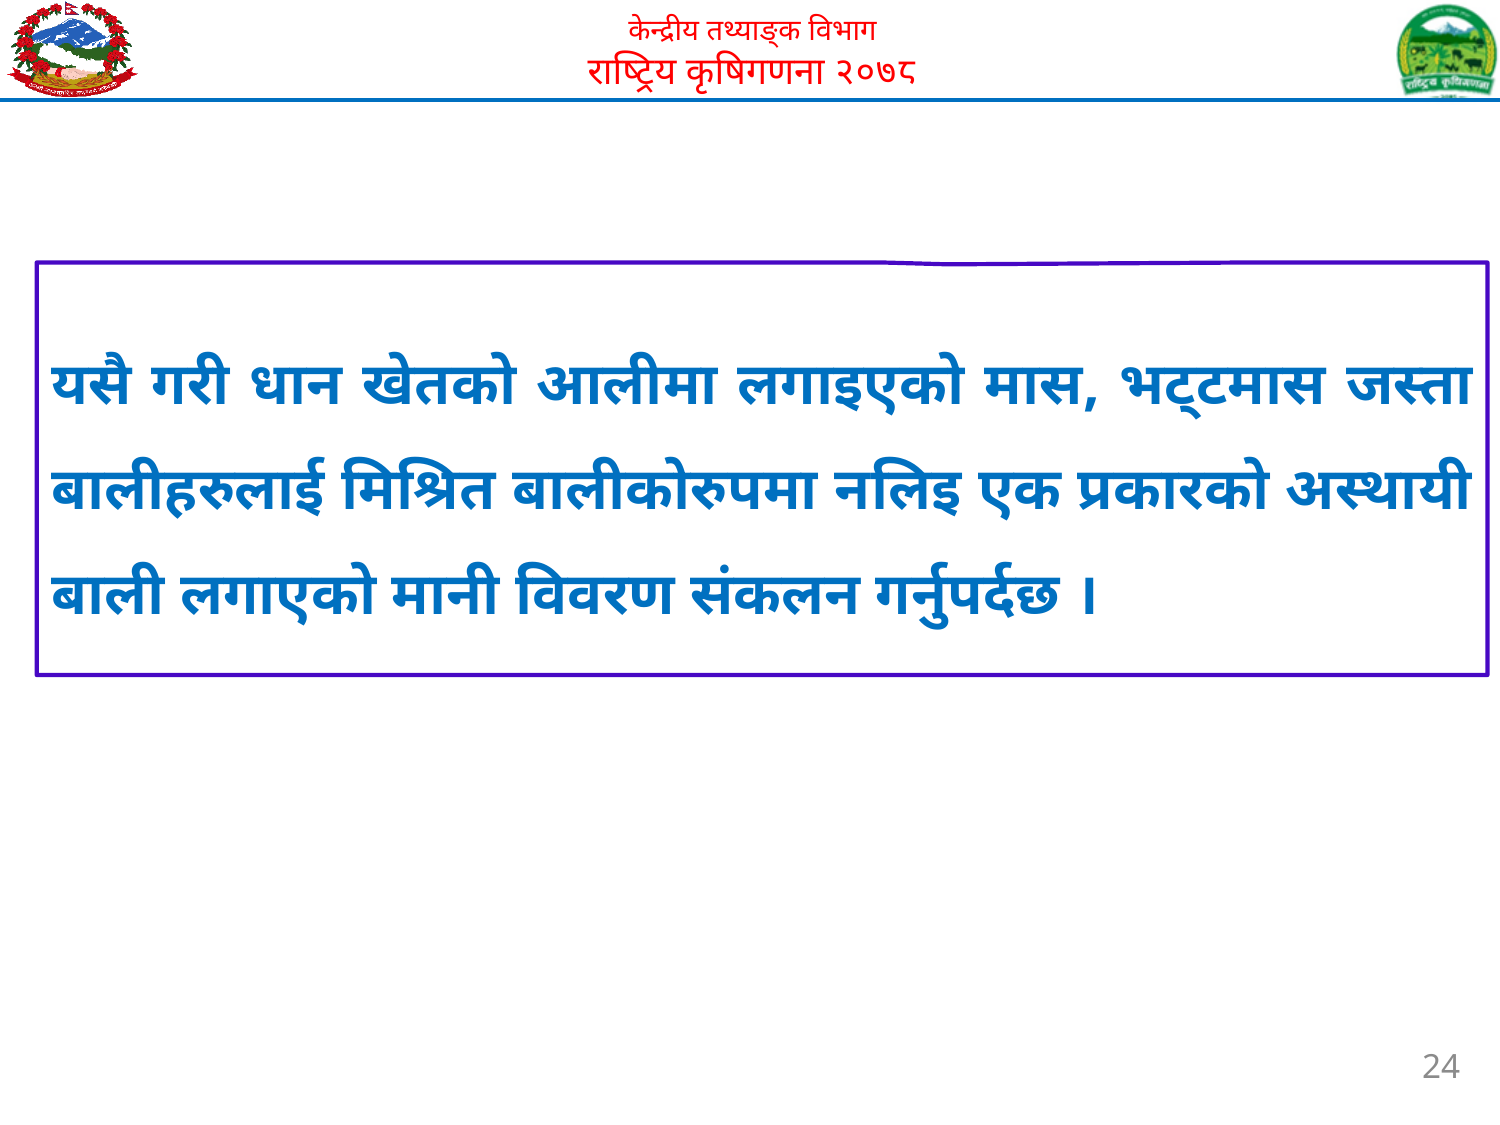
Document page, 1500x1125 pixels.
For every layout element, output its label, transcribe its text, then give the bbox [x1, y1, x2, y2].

picture [7, 1, 138, 97]
text_box यसै गरी धान खेतको आलीमा लगाइएको मास, भट्टमास जस्ता बालीहरुलाई मिश्रित बालीकोरुपमा नलिइ एक प्रकारको अस्थायी बाली लगाएको मानी विवरण संकलन गर्नुपर्दछ । [34, 260, 1490, 678]
slide_number 24 [1125, 1037, 1475, 1098]
picture [1395, 0, 1500, 98]
